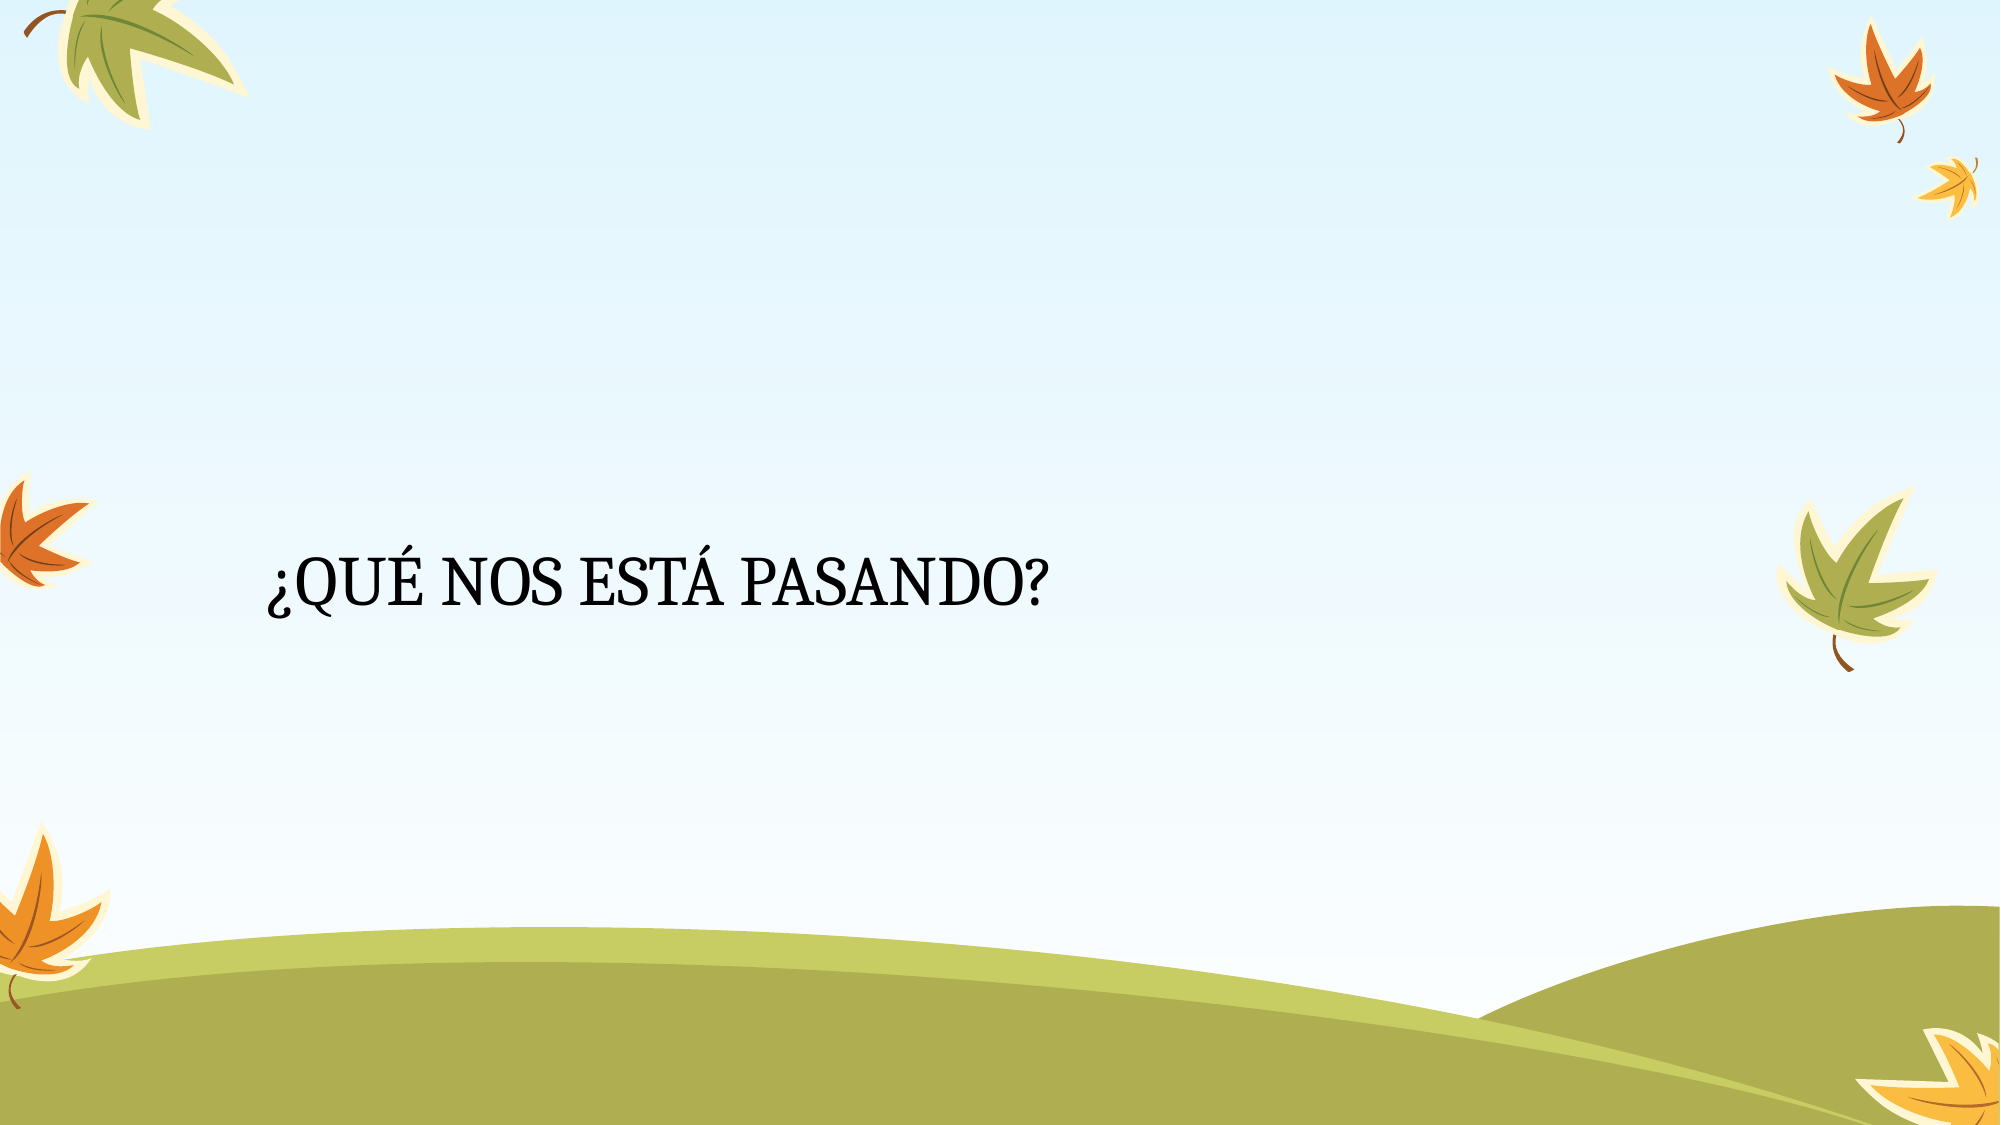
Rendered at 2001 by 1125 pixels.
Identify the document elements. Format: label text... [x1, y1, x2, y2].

title ¿QUÉ NOS ESTÁ PASANDO? [250, 426, 1749, 629]
